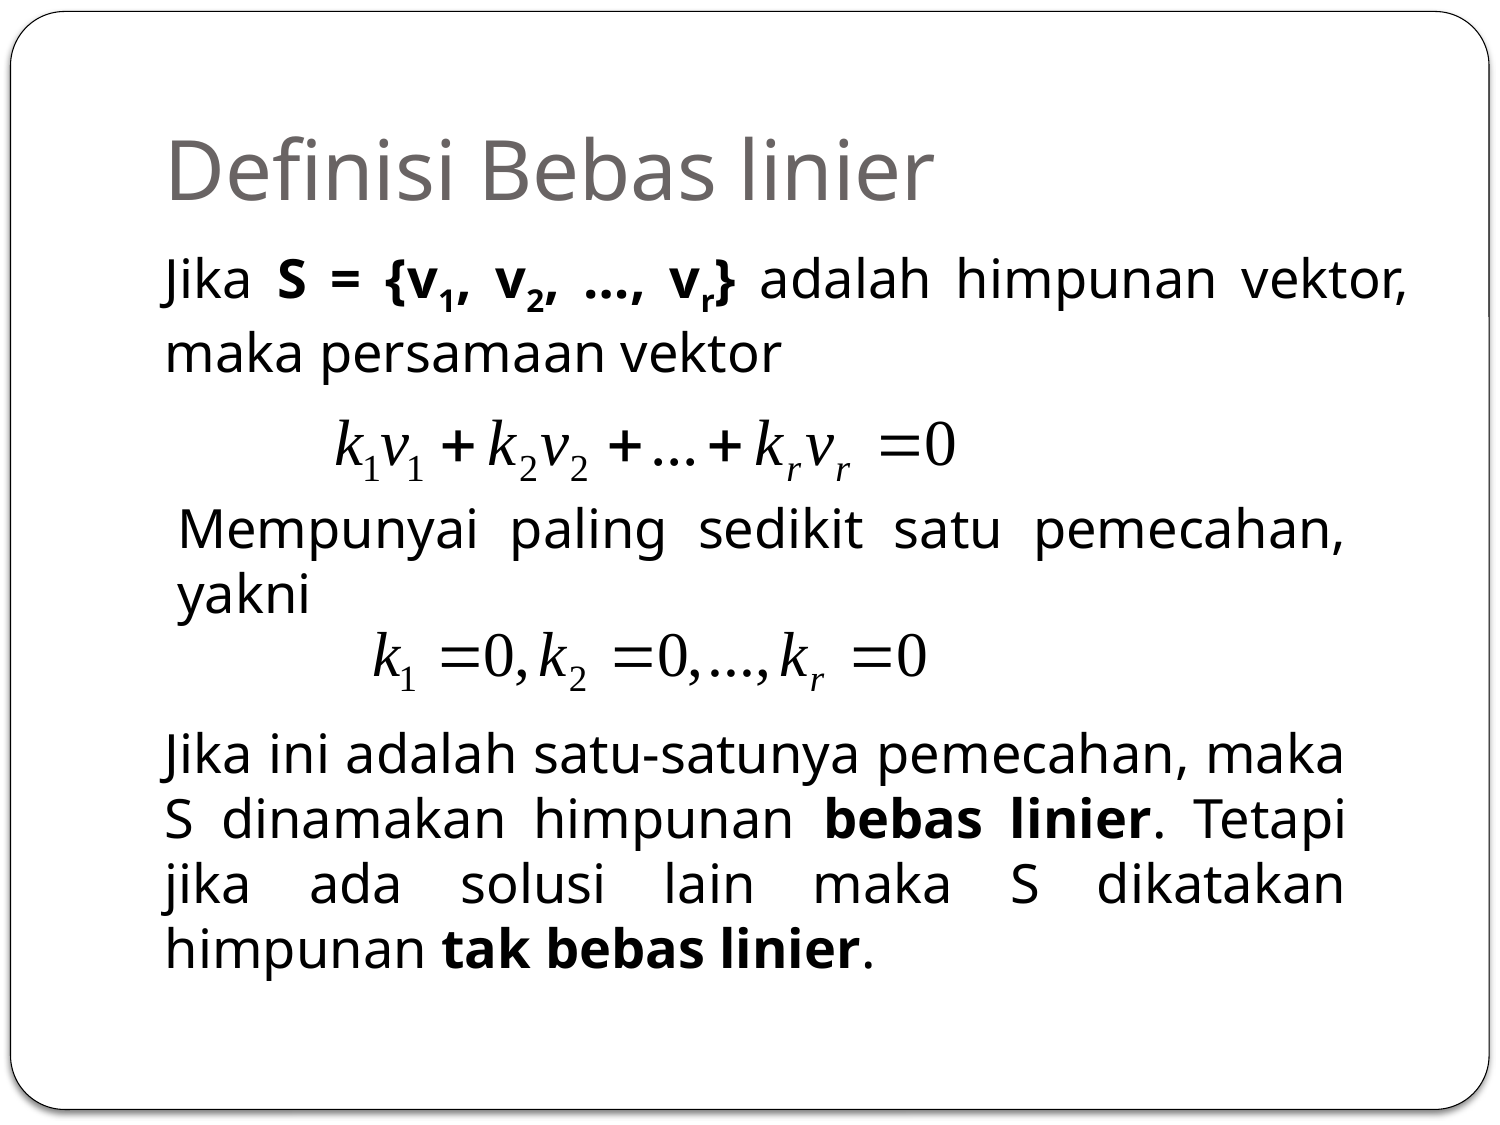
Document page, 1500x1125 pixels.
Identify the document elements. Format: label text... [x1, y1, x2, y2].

list Jika S = {v1, v2, …, vr} adalah himpunan vektor, maka persamaan vektor [150, 237, 1425, 988]
title Definisi Bebas linier [150, 45, 1425, 233]
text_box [324, 399, 969, 493]
text_box Jika ini adalah satu-satunya pemecahan, maka S dinamakan himpunan bebas linier. Tetapi jika ada solusi lain maka S dikatakan himpunan tak bebas linier. [149, 712, 1363, 987]
text_box Mempunyai paling sedikit satu pemecahan, yakni [162, 487, 1363, 633]
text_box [362, 612, 951, 703]
